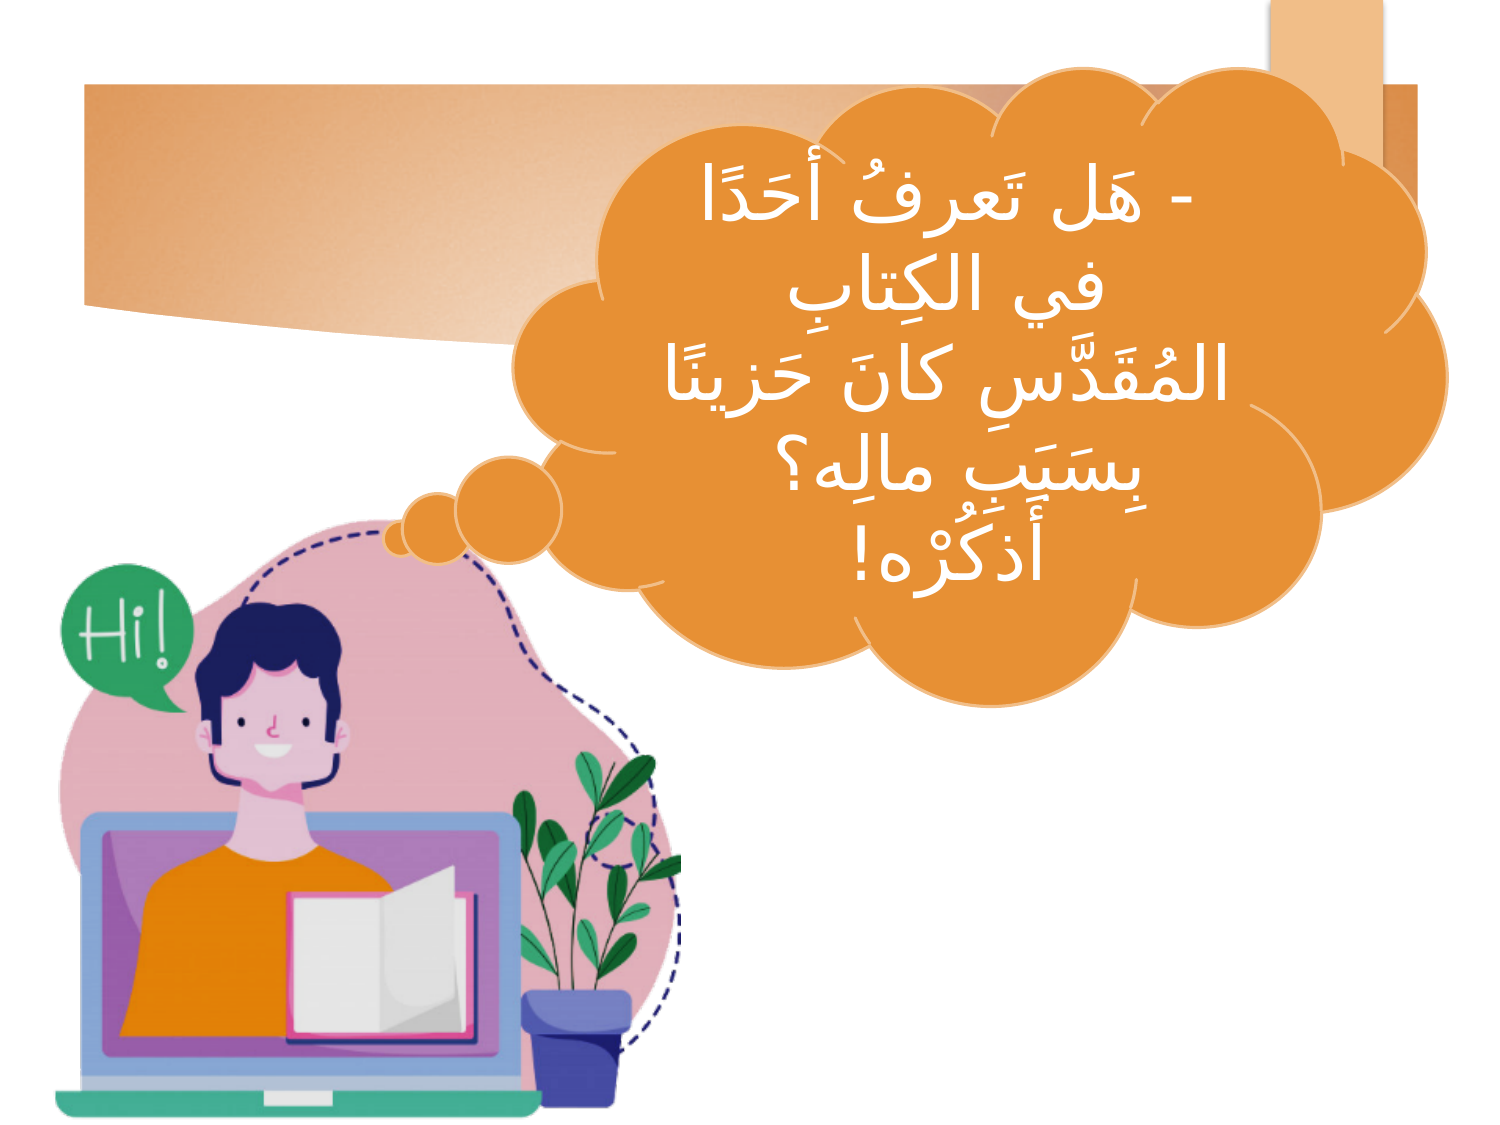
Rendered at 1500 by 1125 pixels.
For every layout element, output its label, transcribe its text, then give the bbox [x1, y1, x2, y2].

picture [29, 476, 682, 1124]
text_box - هَل تَعرفُ أحَدًا في الكِتابِ المُقَدَّسِ كانَ حَزينًا بِسَبَبِ مالِه؟ أَذكُرْه! [467, 66, 1449, 709]
